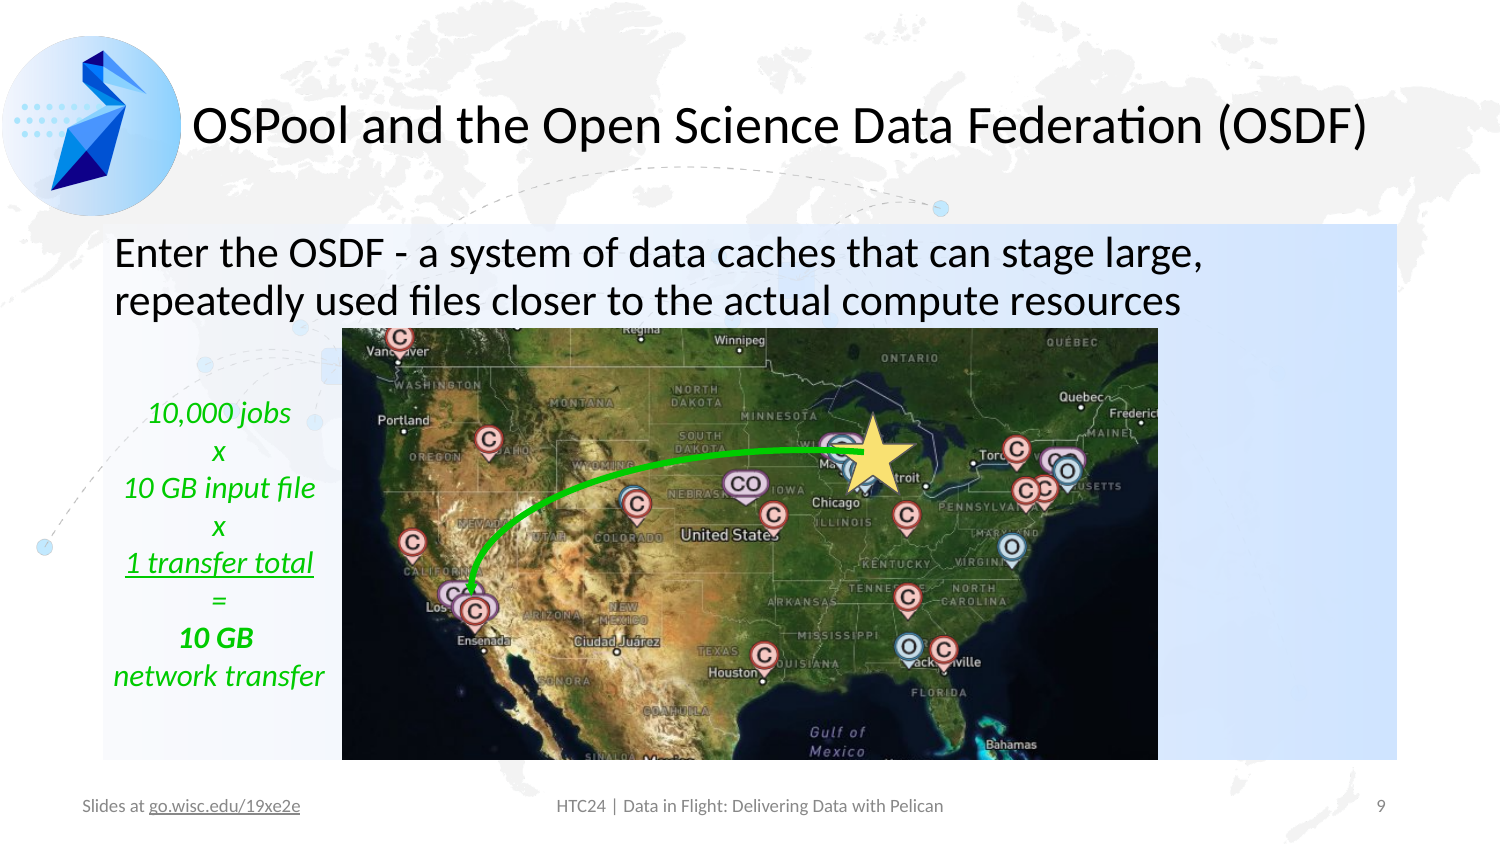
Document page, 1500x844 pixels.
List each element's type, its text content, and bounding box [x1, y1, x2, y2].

list Enter the OSDF - a system of data caches that can stage large, repeatedly used files closer to the actual compute resources [103, 224, 1397, 760]
picture [0, 36, 181, 216]
picture [342, 328, 1158, 761]
slide_number ‹#› [1059, 782, 1397, 827]
title OSPool and the Open Science Data Federation (OSDF) [181, 44, 1397, 208]
text_box 10,000 jobs x 10 GB input file x 1 transfer total = 10 GB network transfer [95, 377, 337, 708]
